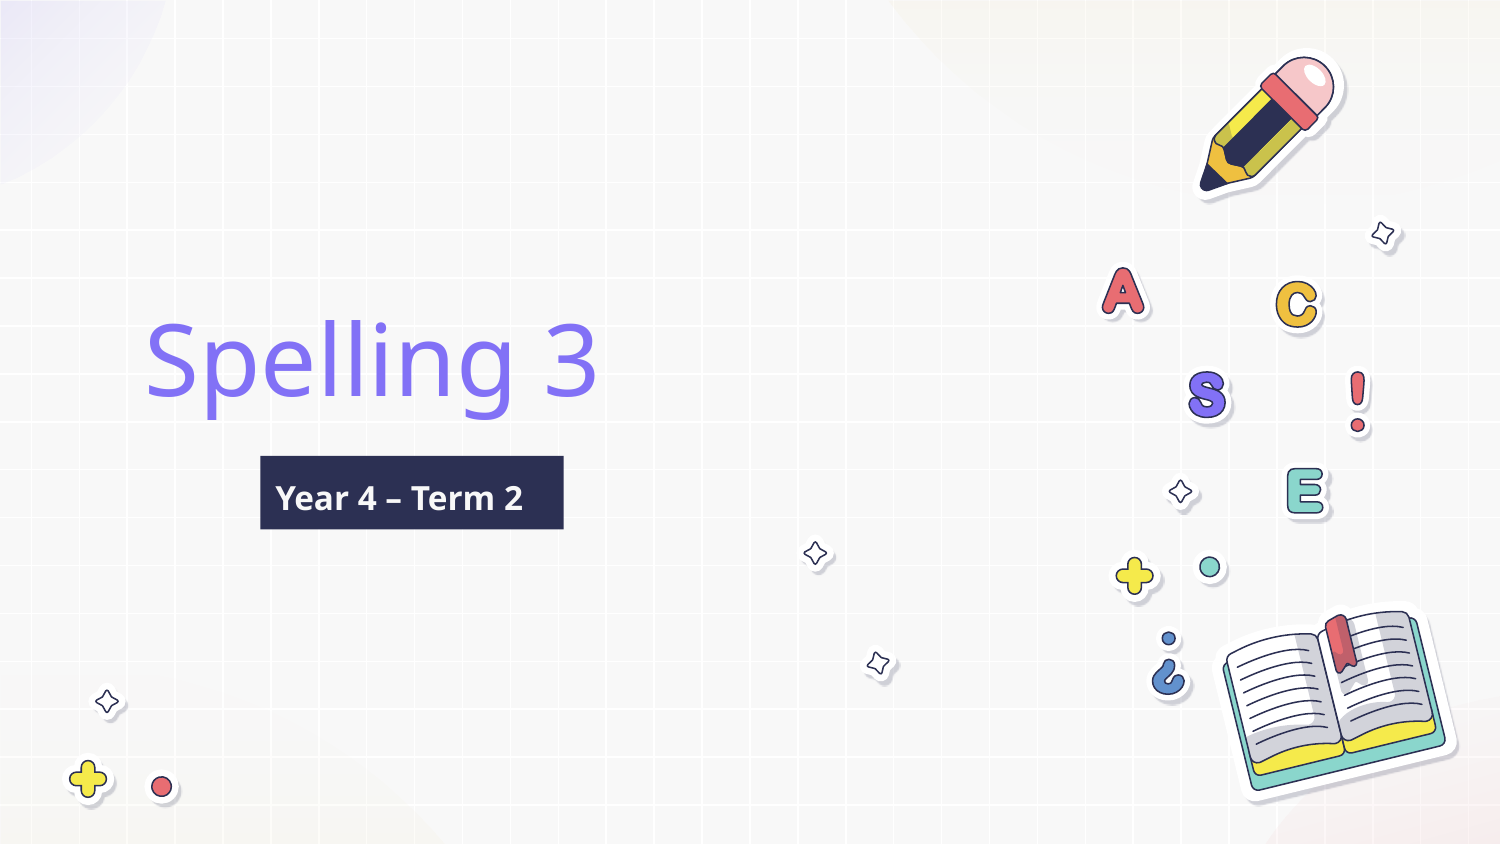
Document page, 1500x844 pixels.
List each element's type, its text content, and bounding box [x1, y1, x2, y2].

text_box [1102, 267, 1144, 314]
title Spelling 3 [129, 237, 695, 432]
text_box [1188, 371, 1226, 418]
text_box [1111, 475, 1226, 600]
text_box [799, 537, 831, 569]
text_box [862, 647, 894, 679]
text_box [1276, 281, 1317, 328]
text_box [1152, 631, 1185, 695]
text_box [1224, 611, 1440, 778]
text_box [1194, 50, 1342, 197]
subtitle Year 4 – Term 2 [260, 455, 564, 530]
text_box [1367, 217, 1399, 249]
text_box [1287, 468, 1324, 514]
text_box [1351, 371, 1365, 432]
